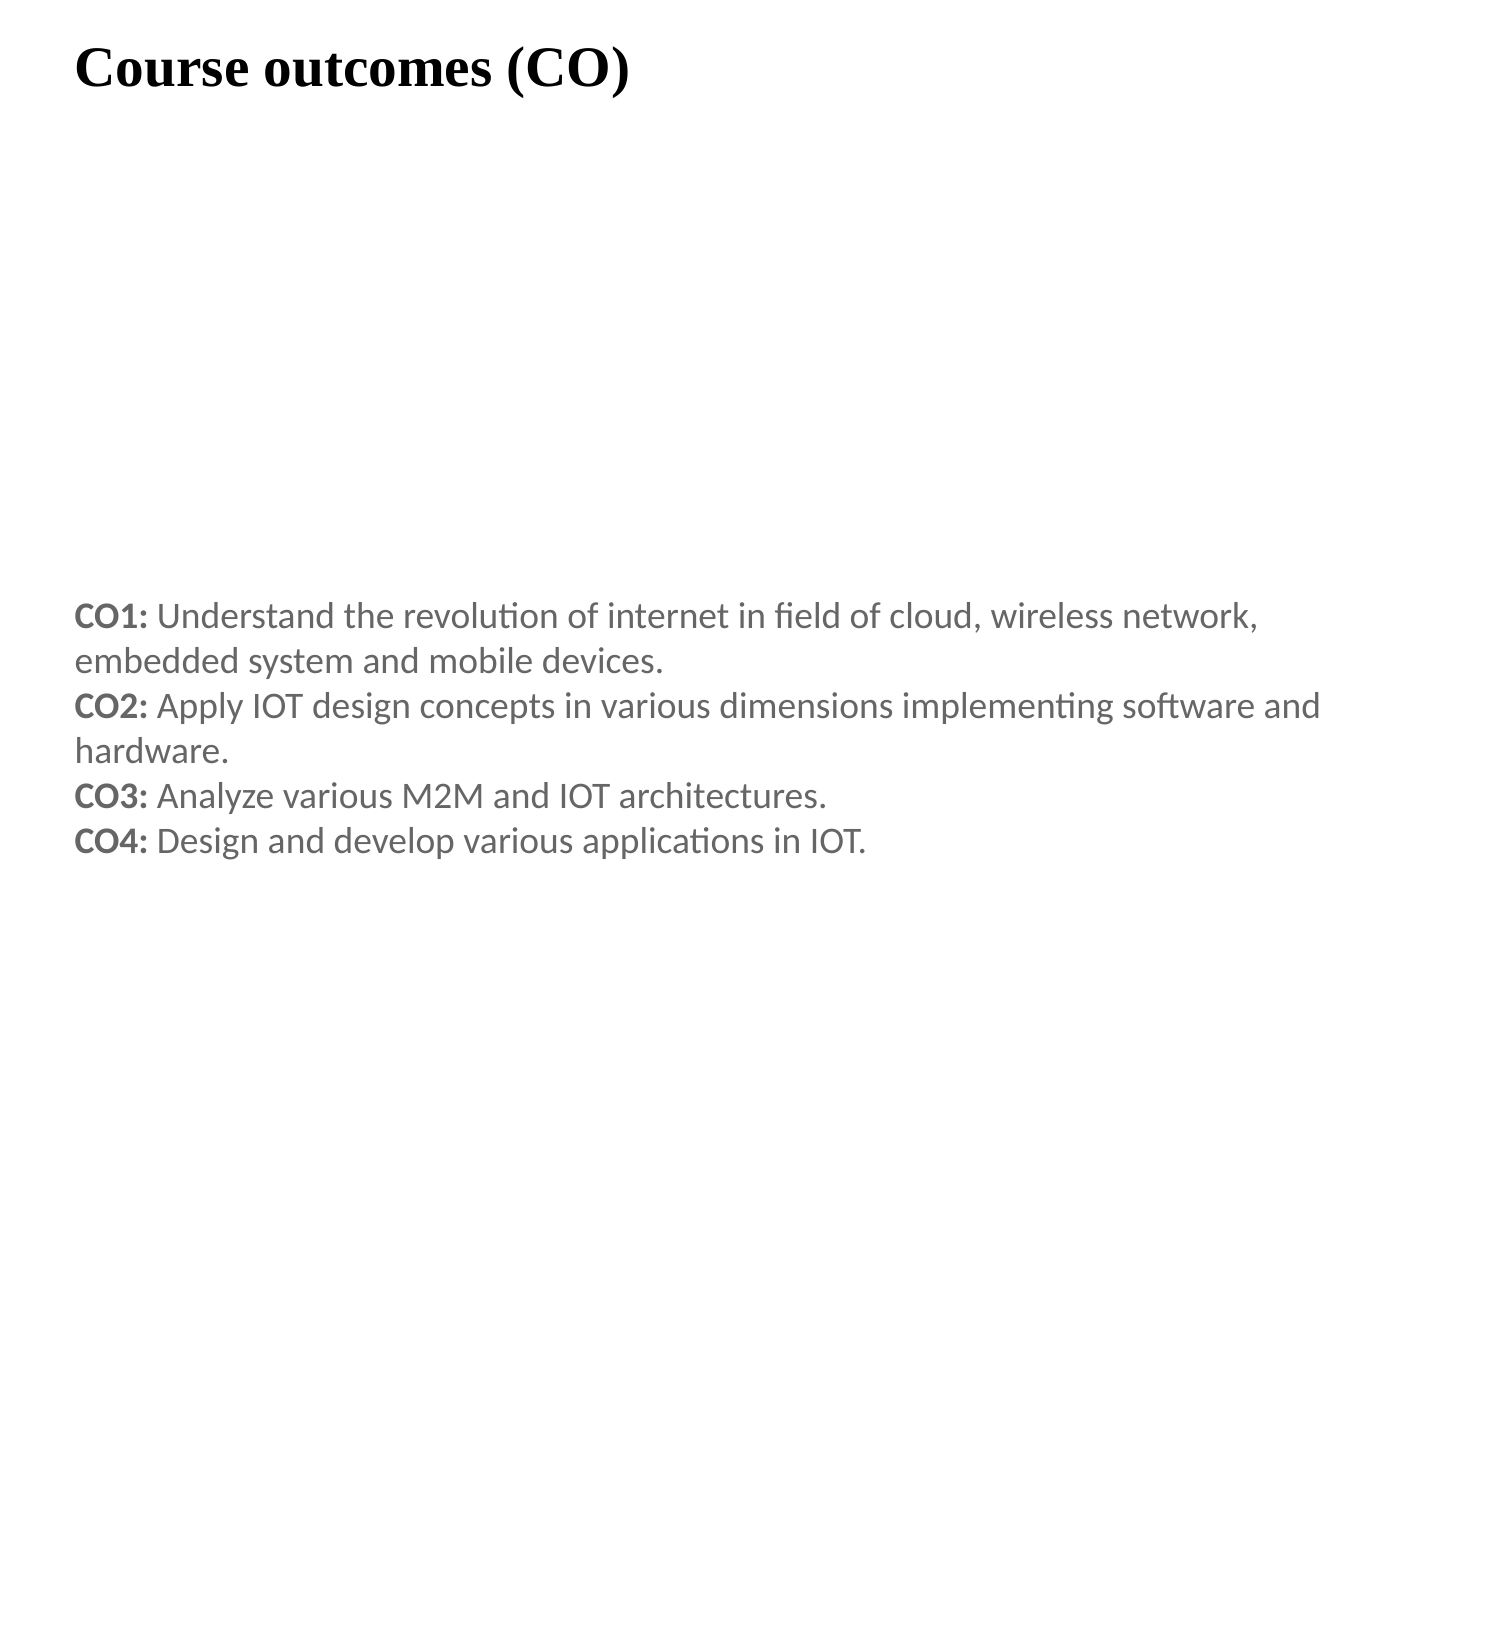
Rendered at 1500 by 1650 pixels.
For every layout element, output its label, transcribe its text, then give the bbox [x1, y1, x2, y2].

list CO1: Understand the revolution of internet in field of cloud, wireless network, embedded system and mobile devices. CO2: Apply IOT design concepts in various dimensions implementing software and hardware. CO3: Analyze various M2M and IOT architectures. CO4: Design and develop various applications in IOT. [74, 590, 1388, 1148]
title Course outcomes (CO) [74, 28, 841, 307]
